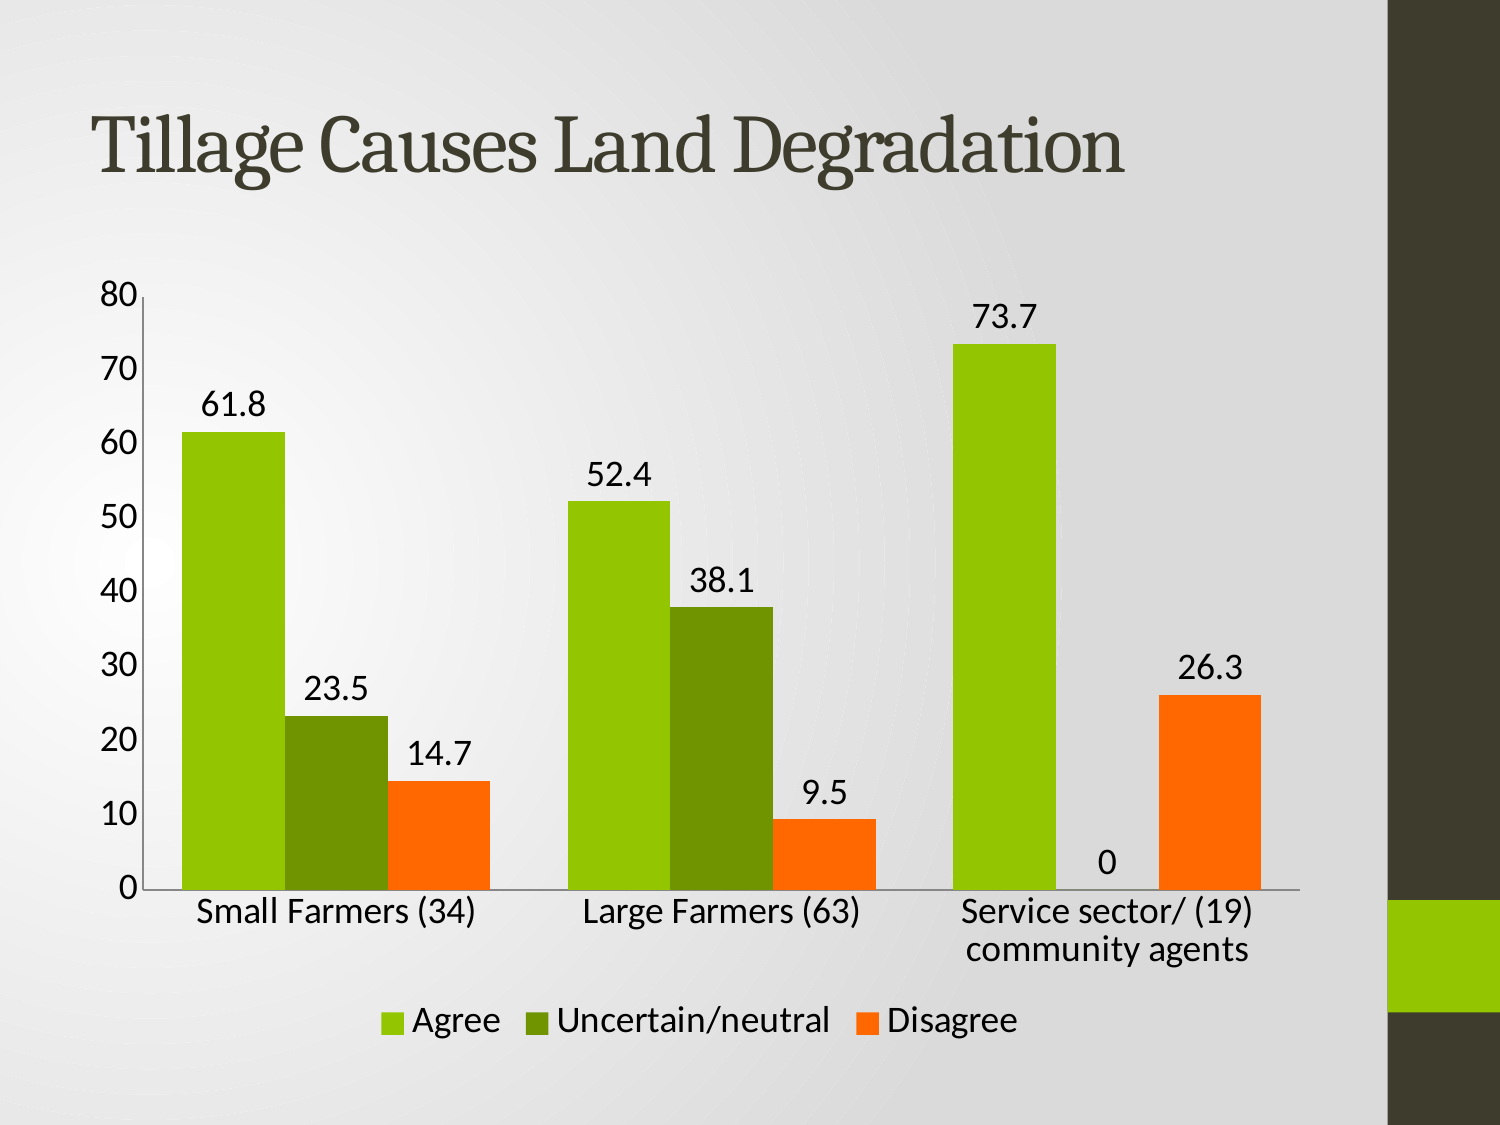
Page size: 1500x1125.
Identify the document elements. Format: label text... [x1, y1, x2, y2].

chart [74, 261, 1326, 1051]
title Tillage Causes Land Degradation [75, 45, 1325, 233]
